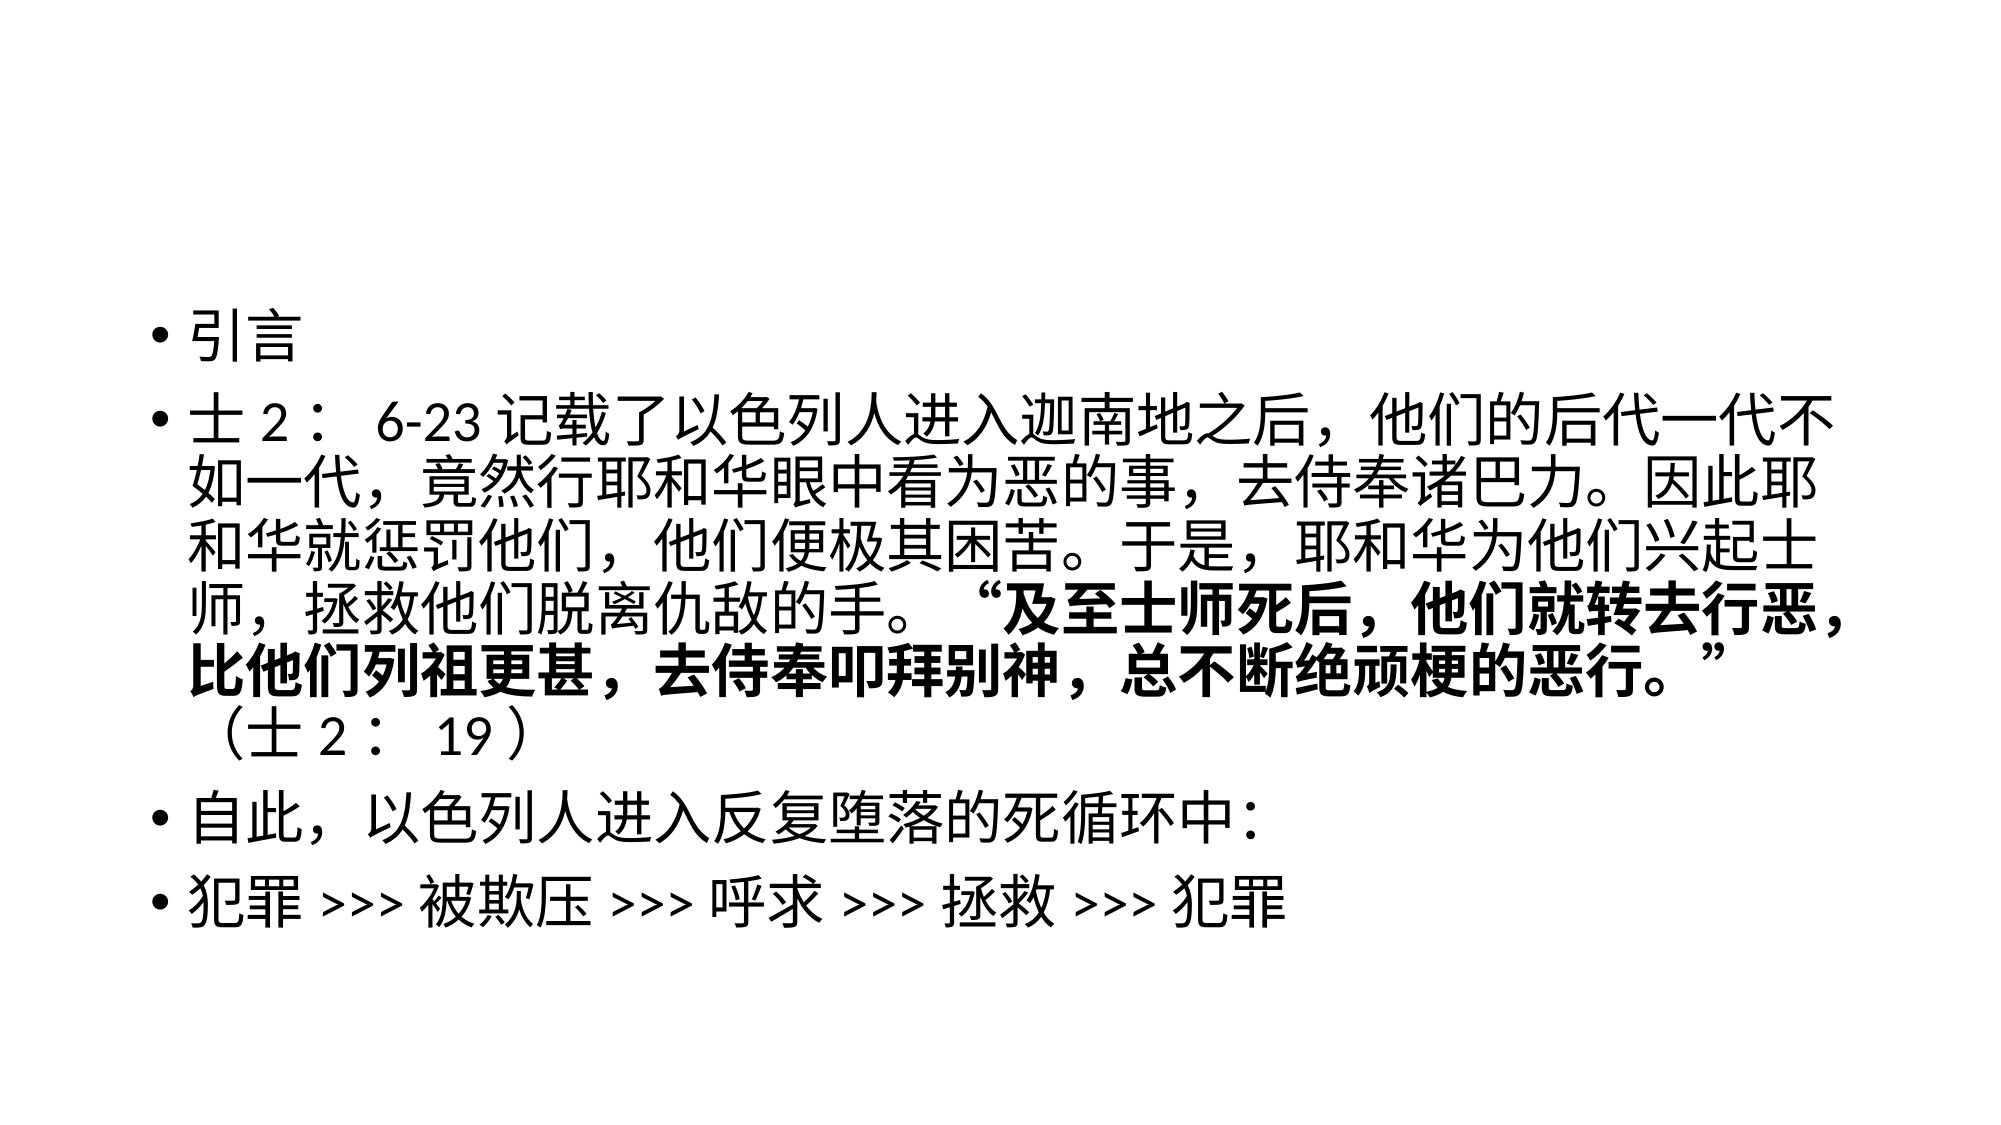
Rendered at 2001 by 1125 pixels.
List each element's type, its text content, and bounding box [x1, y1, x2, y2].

list 引言 士2：6-23记载了以色列人进入迦南地之后，他们的后代一代不如一代，竟然行耶和华眼中看为恶的事，去侍奉诸巴力。因此耶和华就惩罚他们，他们便极其困苦。于是，耶和华为他们兴起士师，拯救他们脱离仇敌的手。“及至士师死后，他们就转去行恶，比他们列祖更甚，去侍奉叩拜别神，总不断绝顽梗的恶行。”（士2：19） 自此，以色列人进入反复堕落的死循环中： 犯罪>>>被欺压>>>呼求>>>拯救>>>犯罪 [135, 299, 1852, 1014]
